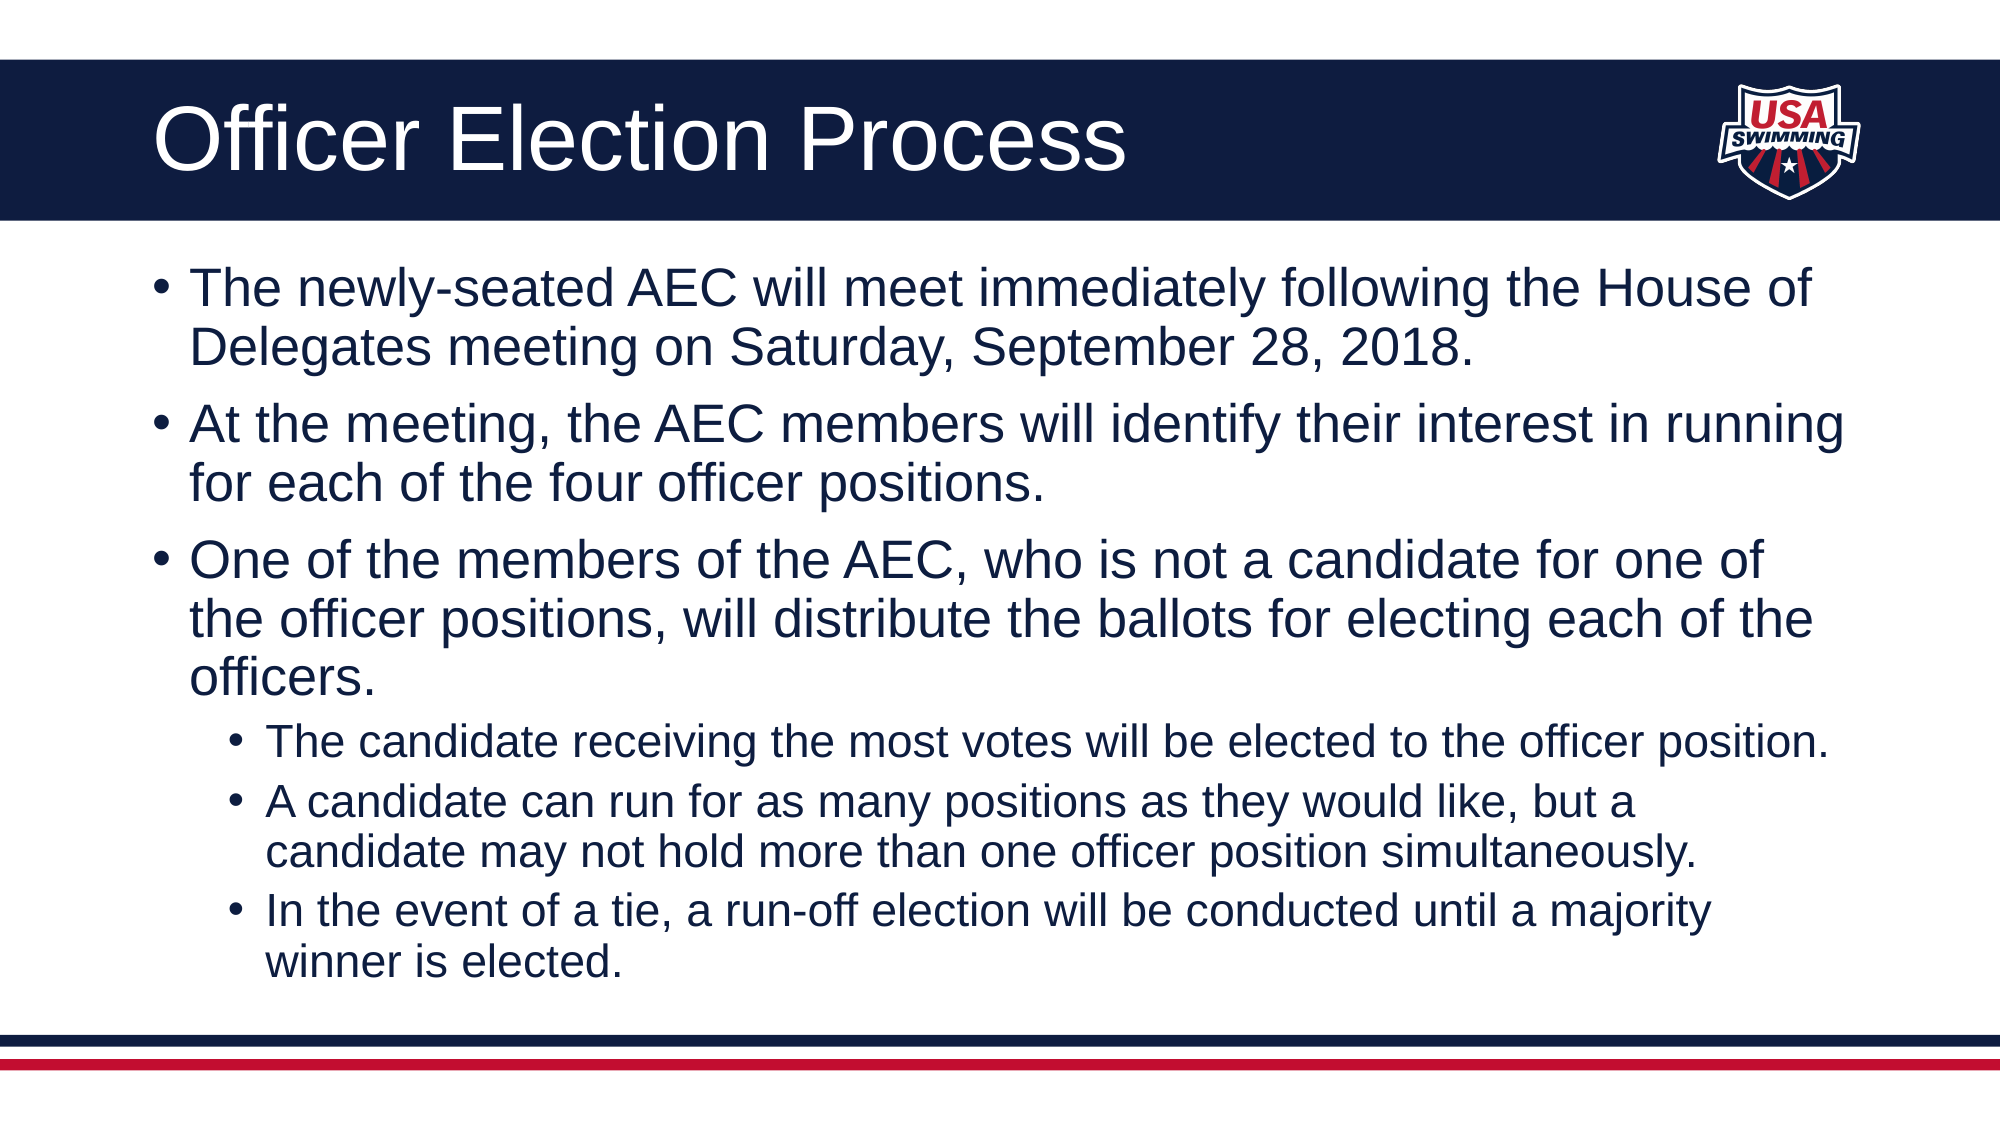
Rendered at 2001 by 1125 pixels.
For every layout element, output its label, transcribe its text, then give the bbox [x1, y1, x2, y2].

picture [1715, 83, 1863, 201]
list The newly-seated AEC will meet immediately following the House of Delegates meeting on Saturday, September 28, 2018. At the meeting, the AEC members will identify their interest in running for each of the four officer positions. One of the members of the AEC, who is not a candidate for one of the officer positions, will distribute the ballots for electing each of the officers. The candidate receiving the most votes will be elected to the officer position. A candidate can run for as many positions as they would like, but a candidate may not hold more than one officer position simultaneously. In the event of a tie, a run-off election will be conducted until a majority winner is elected. [137, 252, 1863, 1003]
title Officer Election Process [137, 59, 1584, 221]
